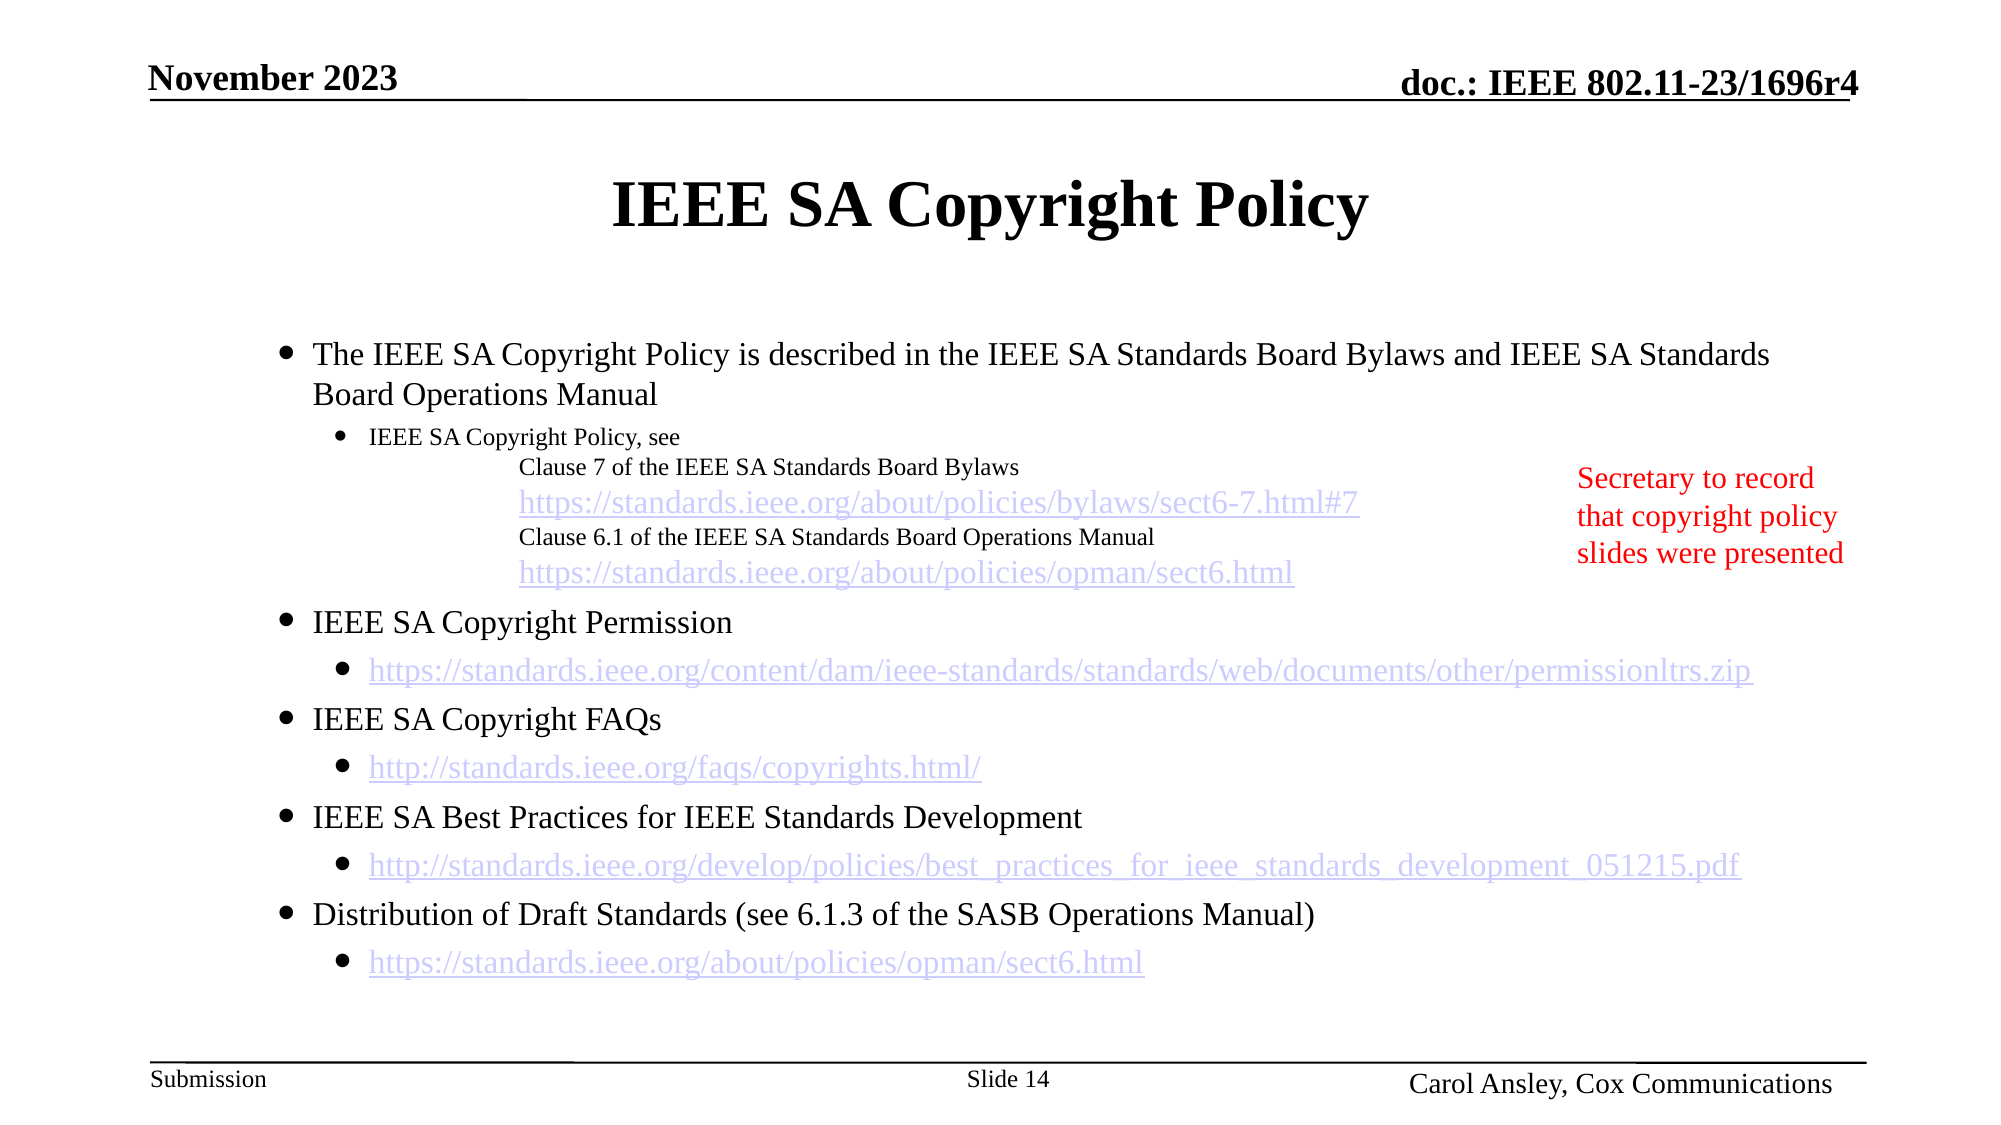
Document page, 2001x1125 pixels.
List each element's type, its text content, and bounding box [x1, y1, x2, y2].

text_box Secretary to record that copyright policy slides were presented [1562, 449, 1882, 577]
title IEEE SA Copyright Policy [149, 112, 1850, 288]
slide_number Slide 14 [950, 1061, 1067, 1123]
list The IEEE SA Copyright Policy is described in the IEEE SA Standards Board Bylaws and IEEE SA Standards Board Operations Manual IEEE SA Copyright Policy, see Clause 7 of the IEEE SA Standards Board Bylaws https://standards.ieee.org/about/policies/bylaws/sect6-7.html#7 Clause 6.1 of the IEEE SA Standards Board Operations Manual https://standards.ieee.org/about/policies/opman/sect6.html IEEE SA Copyright Permission https://standards.ieee.org/content/dam/ieee-standards/standards/web/documents/other/permissionltrs.zip IEEE SA Copyright FAQs http://standards.ieee.org/faqs/copyrights.html/ IEEE SA Best Practices for IEEE Standards Development http://standards.ieee.org/develop/policies/best_practices_for_ieee_standards_development_051215.pdf Distribution of Draft Standards (see 6.1.3 of the SASB Operations Manual) https://standards.ieee.org/about/policies/opman/sect6.html [149, 324, 1850, 1000]
